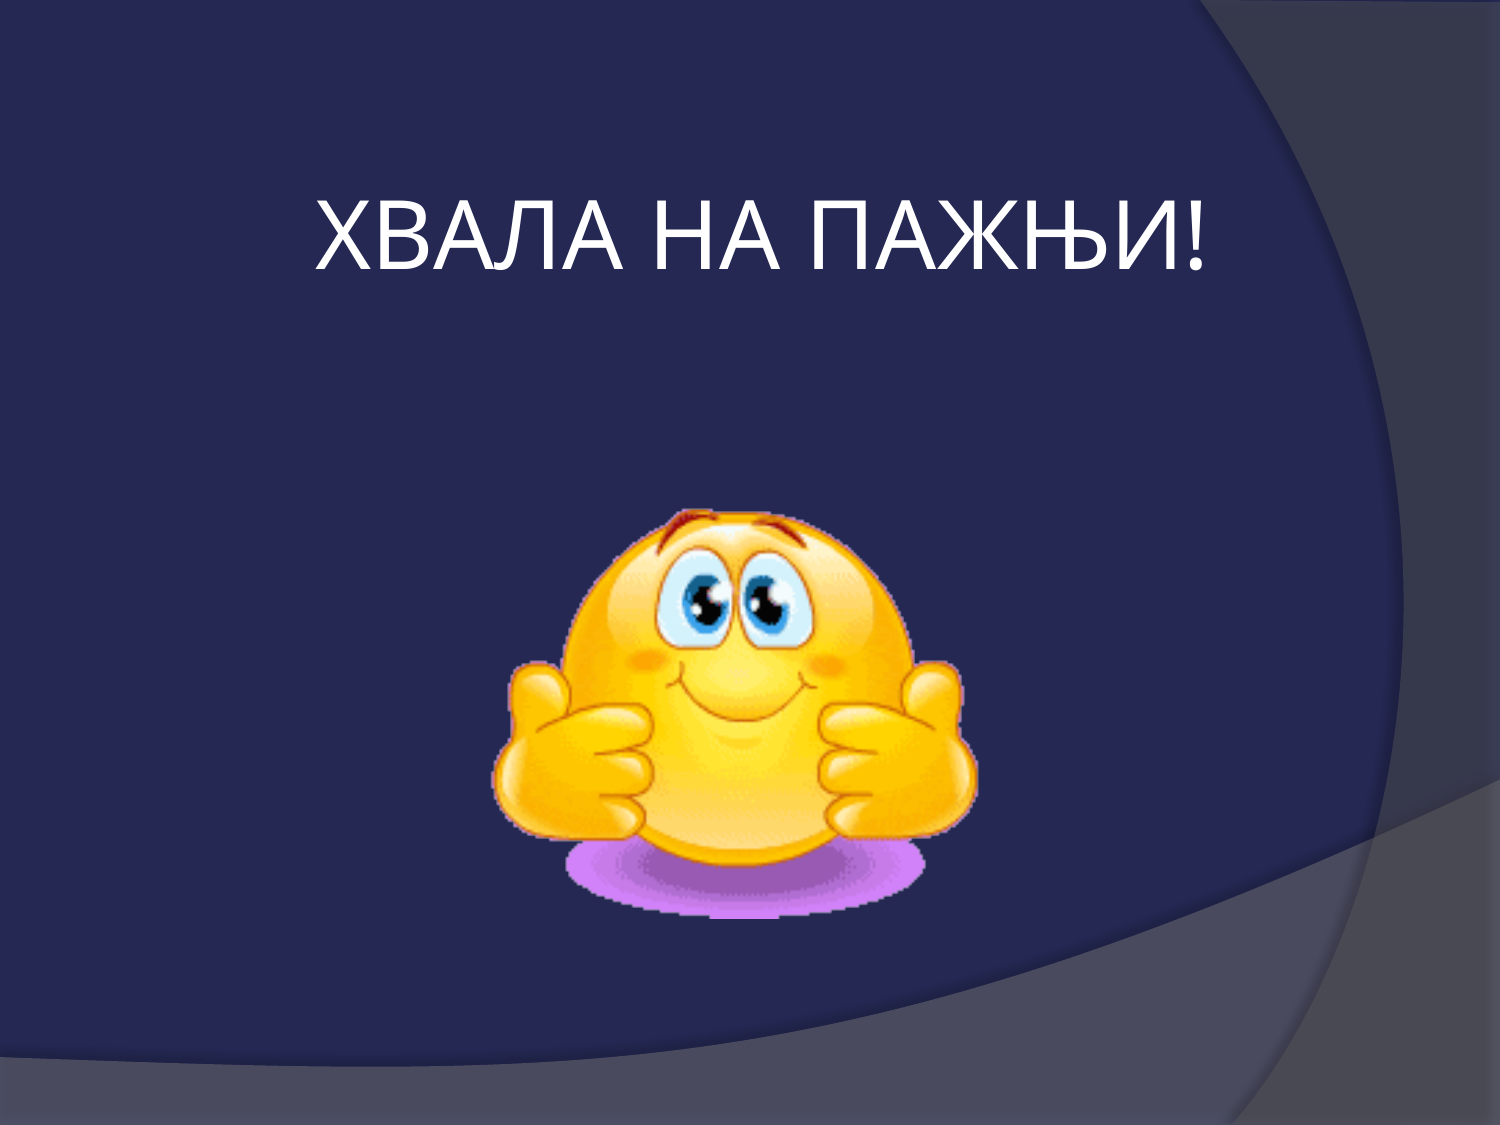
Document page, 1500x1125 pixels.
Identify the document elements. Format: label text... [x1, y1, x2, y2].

title ХВАЛА НА ПАЖЊИ! [87, 137, 1438, 325]
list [324, 499, 1147, 920]
